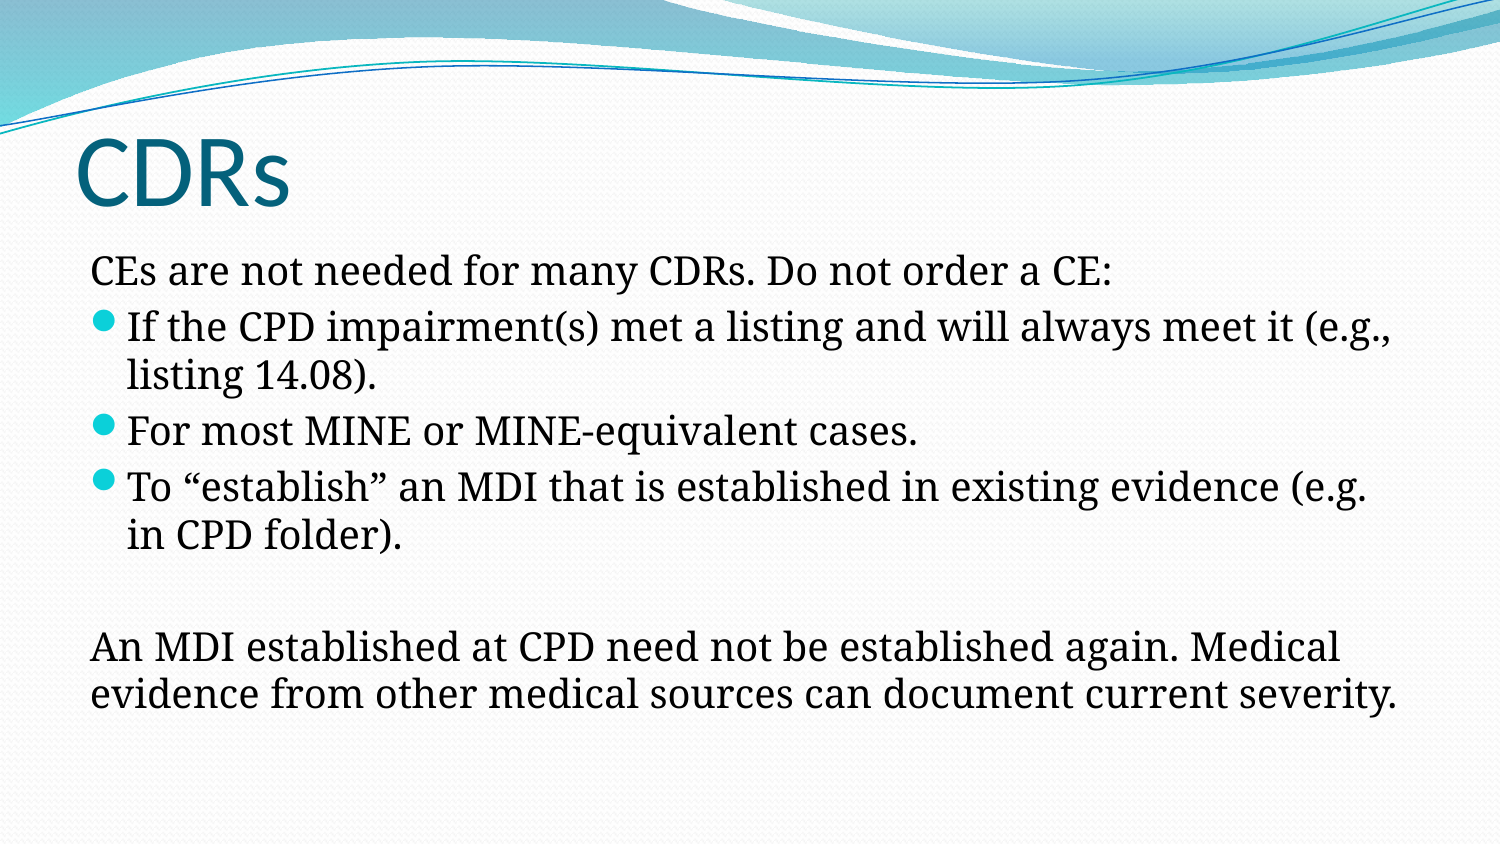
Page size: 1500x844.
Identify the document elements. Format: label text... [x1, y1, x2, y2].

list CEs are not needed for many CDRs. Do not order a CE: If the CPD impairment(s) met a listing and will always meet it (e.g., listing 14.08). For most MINE or MINE-equivalent cases. To “establish” an MDI that is established in existing evidence (e.g. in CPD folder). An MDI established at CPD need not be established again. Medical evidence from other medical sources can document current severity. [75, 238, 1425, 779]
title CDRs [75, 86, 1425, 228]
